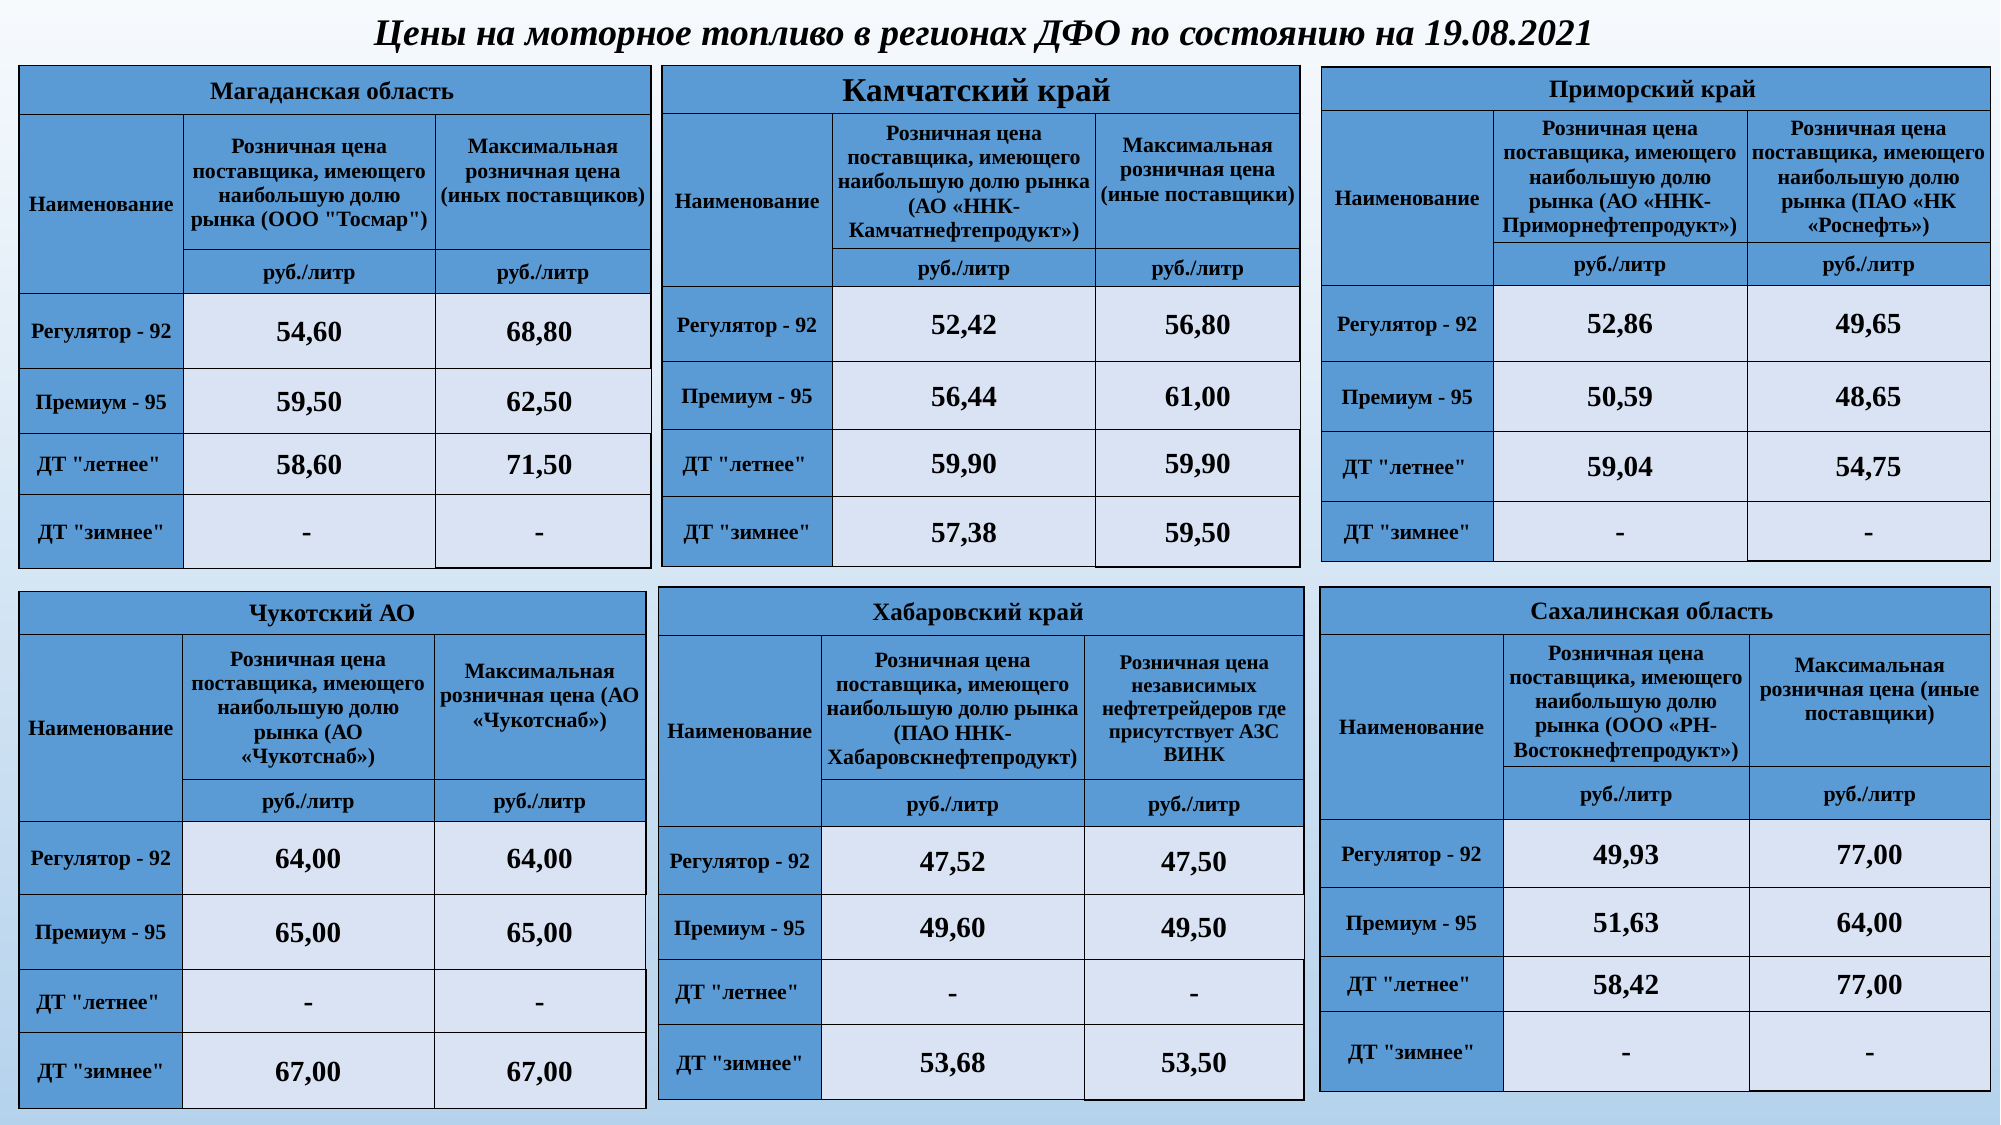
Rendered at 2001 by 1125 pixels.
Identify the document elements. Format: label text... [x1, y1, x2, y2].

table_cell Премиум - 95 [20, 895, 182, 969]
table_cell 64,00 [435, 822, 645, 894]
table_cell Наименование [663, 114, 832, 286]
table_header Магаданская область [20, 66, 650, 114]
table_cell Премиум - 95 [1321, 888, 1503, 956]
table_cell 54,60 [184, 294, 435, 368]
table_cell руб./литр [833, 249, 1095, 286]
table_cell Наименование [659, 636, 821, 826]
table_cell - [1494, 502, 1747, 561]
table_cell 49,65 [1748, 286, 1990, 361]
table_cell 49,60 [822, 895, 1084, 959]
table_cell 59,90 [833, 430, 1095, 496]
table_header Сахалинская область [1321, 588, 1990, 634]
table_cell руб./литр [184, 250, 435, 293]
table_header Чукотский АО [20, 592, 645, 634]
table_header Хабаровский край [659, 588, 1303, 635]
table_cell руб./литр [183, 780, 434, 821]
table_cell 58,42 [1504, 957, 1749, 1011]
table_cell Регулятор - 92 [663, 287, 832, 361]
table_cell 50,59 [1494, 362, 1747, 431]
table_cell Регулятор - 92 [1321, 820, 1503, 887]
table_cell ДТ "зимнее" [20, 1033, 182, 1108]
table_cell Розничная цена поставщика, имеющего наибольшую долю рынка (ООО "Тосмар") [184, 115, 435, 249]
table_cell Премиум - 95 [1322, 362, 1493, 431]
table_cell - [1748, 502, 1990, 560]
table_cell 49,93 [1504, 820, 1749, 887]
table_cell 47,52 [822, 827, 1084, 894]
title [137, 59, 1863, 245]
table_cell 48,65 [1748, 362, 1990, 431]
table_cell ДТ "летнее" [1322, 432, 1493, 501]
table_cell Премиум - 95 [659, 895, 821, 959]
table_cell руб./литр [436, 250, 650, 293]
table_cell - [1504, 1012, 1749, 1091]
table_cell 56,44 [833, 362, 1095, 429]
table_cell Розничная цена поставщика, имеющего наибольшую долю рынка (АО «ННК-Камчатнефтепродукт») [833, 114, 1095, 248]
table_cell - [435, 970, 645, 1032]
table_cell ДТ "летнее" [1321, 957, 1503, 1011]
table_cell 77,00 [1750, 957, 1990, 1011]
table_cell 49,50 [1085, 895, 1304, 959]
table_cell ДТ "летнее" [20, 970, 182, 1032]
table_cell Максимальная розничная цена (иных поставщиков) [436, 115, 650, 249]
table_cell - [436, 495, 650, 567]
table_cell 47,50 [1085, 827, 1303, 894]
table_cell 54,75 [1748, 432, 1990, 501]
table_cell ДТ "зимнее" [663, 497, 832, 566]
table_cell Премиум - 95 [20, 369, 183, 433]
table_cell руб./литр [822, 780, 1084, 826]
table_header Камчатский край [663, 66, 1299, 113]
table_cell 59,50 [184, 369, 435, 433]
table_cell руб./литр [1096, 249, 1299, 286]
table_header Приморский край [1322, 68, 1990, 110]
table_cell ДТ "зимнее" [1321, 1012, 1503, 1091]
table_cell - [1750, 1012, 1990, 1090]
table_cell Розничная цена поставщика, имеющего наибольшую долю рынка (АО «ННК-Приморнефтепродукт») [1494, 111, 1747, 242]
table_cell 62,50 [436, 369, 651, 433]
table_cell 68,80 [436, 294, 650, 368]
table_cell ДТ "летнее" [20, 434, 183, 494]
table_cell 59,90 [1096, 430, 1299, 496]
table_cell 56,80 [1096, 287, 1299, 361]
table_cell - [1085, 960, 1303, 1024]
table_cell 53,50 [1085, 1025, 1303, 1099]
table_cell Розничная цена поставщика, имеющего наибольшую долю рынка (ПАО ННК-Хабаровскнефтепродукт) [822, 636, 1084, 779]
table_cell Регулятор - 92 [20, 294, 183, 368]
table_cell 67,00 [183, 1033, 434, 1108]
table_cell 53,68 [822, 1025, 1084, 1099]
table_cell 52,42 [833, 287, 1095, 361]
table_cell Розничная цена независимых нефтетрейдеров где присутствует АЗС ВИНК [1085, 636, 1303, 779]
table_cell 52,86 [1494, 286, 1747, 361]
table_cell 77,00 [1750, 820, 1990, 887]
table_cell Розничная цена поставщика, имеющего наибольшую долю рынка (ПАО «НК «Роснефть») [1748, 111, 1990, 242]
table_cell руб./литр [1504, 767, 1749, 819]
table_cell Премиум - 95 [663, 362, 832, 429]
table_cell 59,50 [1096, 497, 1299, 566]
table_cell - [183, 970, 434, 1032]
table_cell - [822, 960, 1084, 1024]
table_cell 71,50 [436, 434, 650, 494]
table_cell руб./литр [1085, 780, 1303, 826]
table_cell 57,38 [833, 497, 1095, 566]
table_cell ДТ "летнее" [663, 430, 832, 496]
table_cell руб./литр [435, 780, 645, 821]
table_cell 65,00 [435, 895, 645, 969]
text_box Цены на моторное топливо в регионах ДФО по состоянию на 19.08.2021 [177, 0, 1791, 61]
table_cell ДТ "зимнее" [20, 495, 183, 568]
table_cell 51,63 [1504, 888, 1749, 956]
table_cell руб./литр [1748, 243, 1990, 285]
table_cell Максимальная розничная цена (АО «Чукотснаб») [435, 635, 645, 779]
table_cell Регулятор - 92 [20, 822, 182, 894]
table_cell руб./литр [1750, 767, 1990, 819]
table_cell 65,00 [183, 895, 434, 969]
table_cell 61,00 [1096, 362, 1300, 429]
table_cell - [184, 495, 435, 568]
table_cell Розничная цена поставщика, имеющего наибольшую долю рынка (АО «Чукотснаб») [183, 635, 434, 779]
table_cell Регулятор - 92 [659, 827, 821, 894]
table_cell руб./литр [1494, 243, 1747, 285]
table_cell 64,00 [1750, 888, 1990, 956]
table_cell Регулятор - 92 [1322, 286, 1493, 361]
table_cell 59,04 [1494, 432, 1747, 501]
table_cell 58,60 [184, 434, 435, 494]
table_cell Максимальная розничная цена (иные поставщики) [1096, 114, 1299, 248]
table_cell Наименование [1322, 111, 1493, 285]
table_cell ДТ "летнее" [659, 960, 821, 1024]
table_cell ДТ "зимнее" [1322, 502, 1493, 561]
table_cell Максимальная розничная цена (иные поставщики) [1750, 635, 1990, 766]
table_cell Наименование [20, 635, 182, 821]
table_cell 64,00 [183, 822, 434, 894]
table_cell ДТ "зимнее" [659, 1025, 821, 1099]
table_cell Розничная цена поставщика, имеющего наибольшую долю рынка (ООО «РН-Востокнефтепродукт») [1504, 635, 1749, 766]
table_cell 67,00 [435, 1033, 645, 1108]
table_cell Наименование [20, 115, 183, 293]
table_cell Наименование [1321, 635, 1503, 819]
